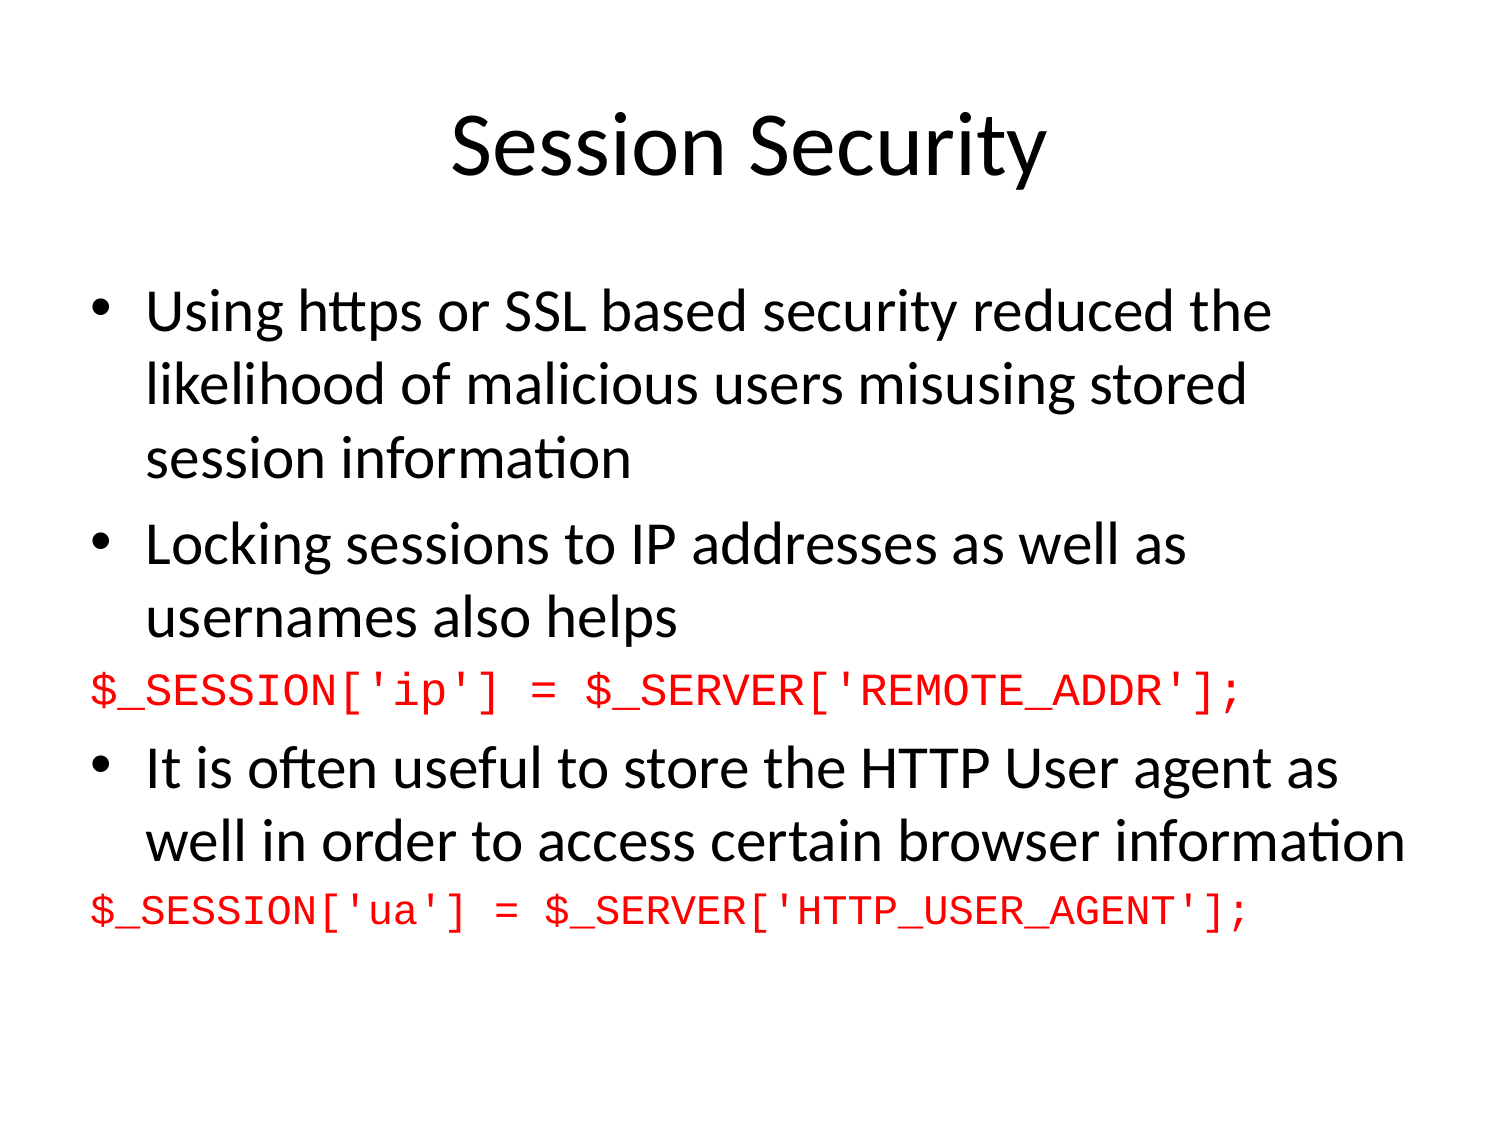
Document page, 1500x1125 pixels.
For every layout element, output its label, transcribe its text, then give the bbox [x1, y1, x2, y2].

title Session Security [75, 45, 1425, 233]
list Using https or SSL based security reduced the likelihood of malicious users misusing stored session information Locking sessions to IP addresses as well as usernames also helps $_SESSION['ip'] = $_SERVER['REMOTE_ADDR']; It is often useful to store the HTTP User agent as well in order to access certain browser information $_SESSION['ua'] = $_SERVER['HTTP_USER_AGENT']; [75, 262, 1425, 1005]
